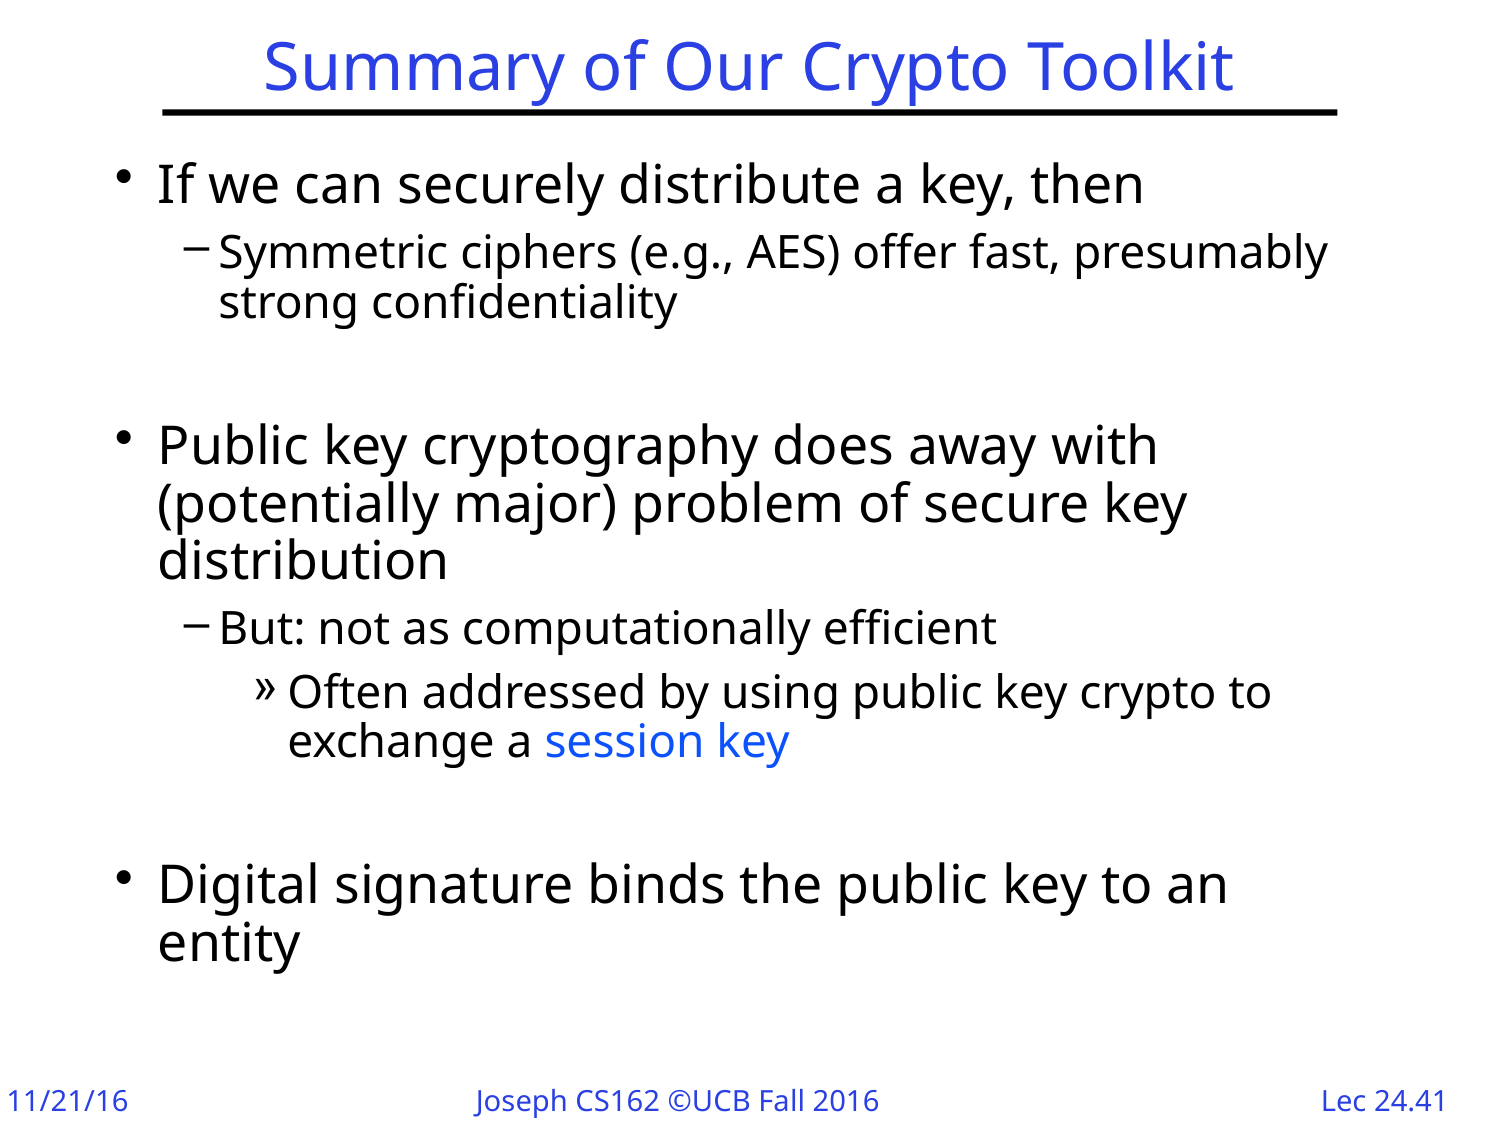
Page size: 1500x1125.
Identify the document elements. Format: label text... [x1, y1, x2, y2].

title Summary of Our Crypto Toolkit [162, 24, 1338, 113]
list If we can securely distribute a key, then Symmetric ciphers (e.g., AES) offer fast, presumably strong confidentiality Public key cryptography does away with (potentially major) problem of secure key distribution But: not as computationally efficient Often addressed by using public key crypto to exchange a session key Digital signature binds the public key to an entity [99, 149, 1400, 988]
